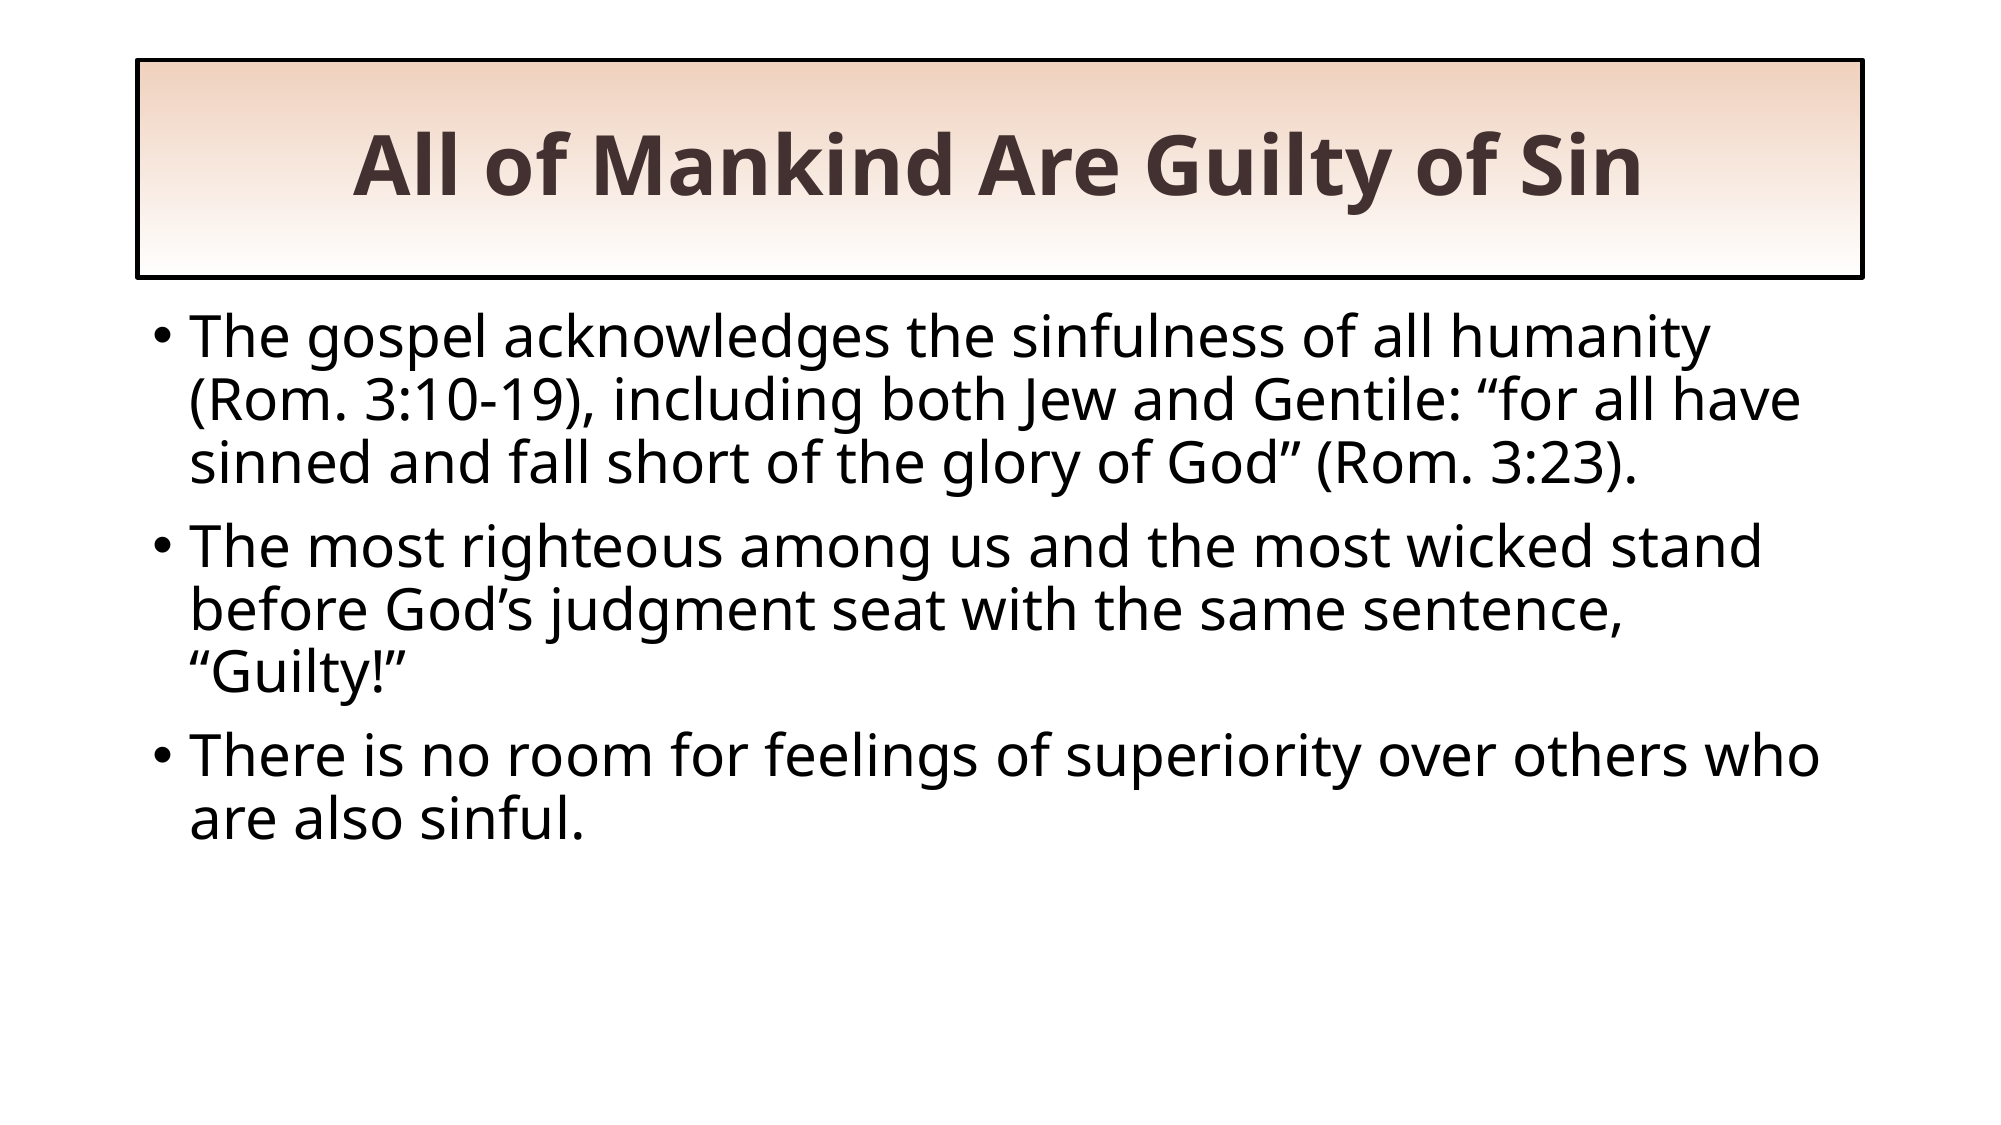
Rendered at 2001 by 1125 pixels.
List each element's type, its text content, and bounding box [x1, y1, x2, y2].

title All of Mankind Are Guilty of Sin [135, 58, 1865, 280]
list The gospel acknowledges the sinfulness of all humanity (Rom. 3:10-19), including both Jew and Gentile: “for all have sinned and fall short of the glory of God” (Rom. 3:23). The most righteous among us and the most wicked stand before God’s judgment seat with the same sentence, “Guilty!” There is no room for feelings of superiority over others who are also sinful. [137, 299, 1863, 1014]
